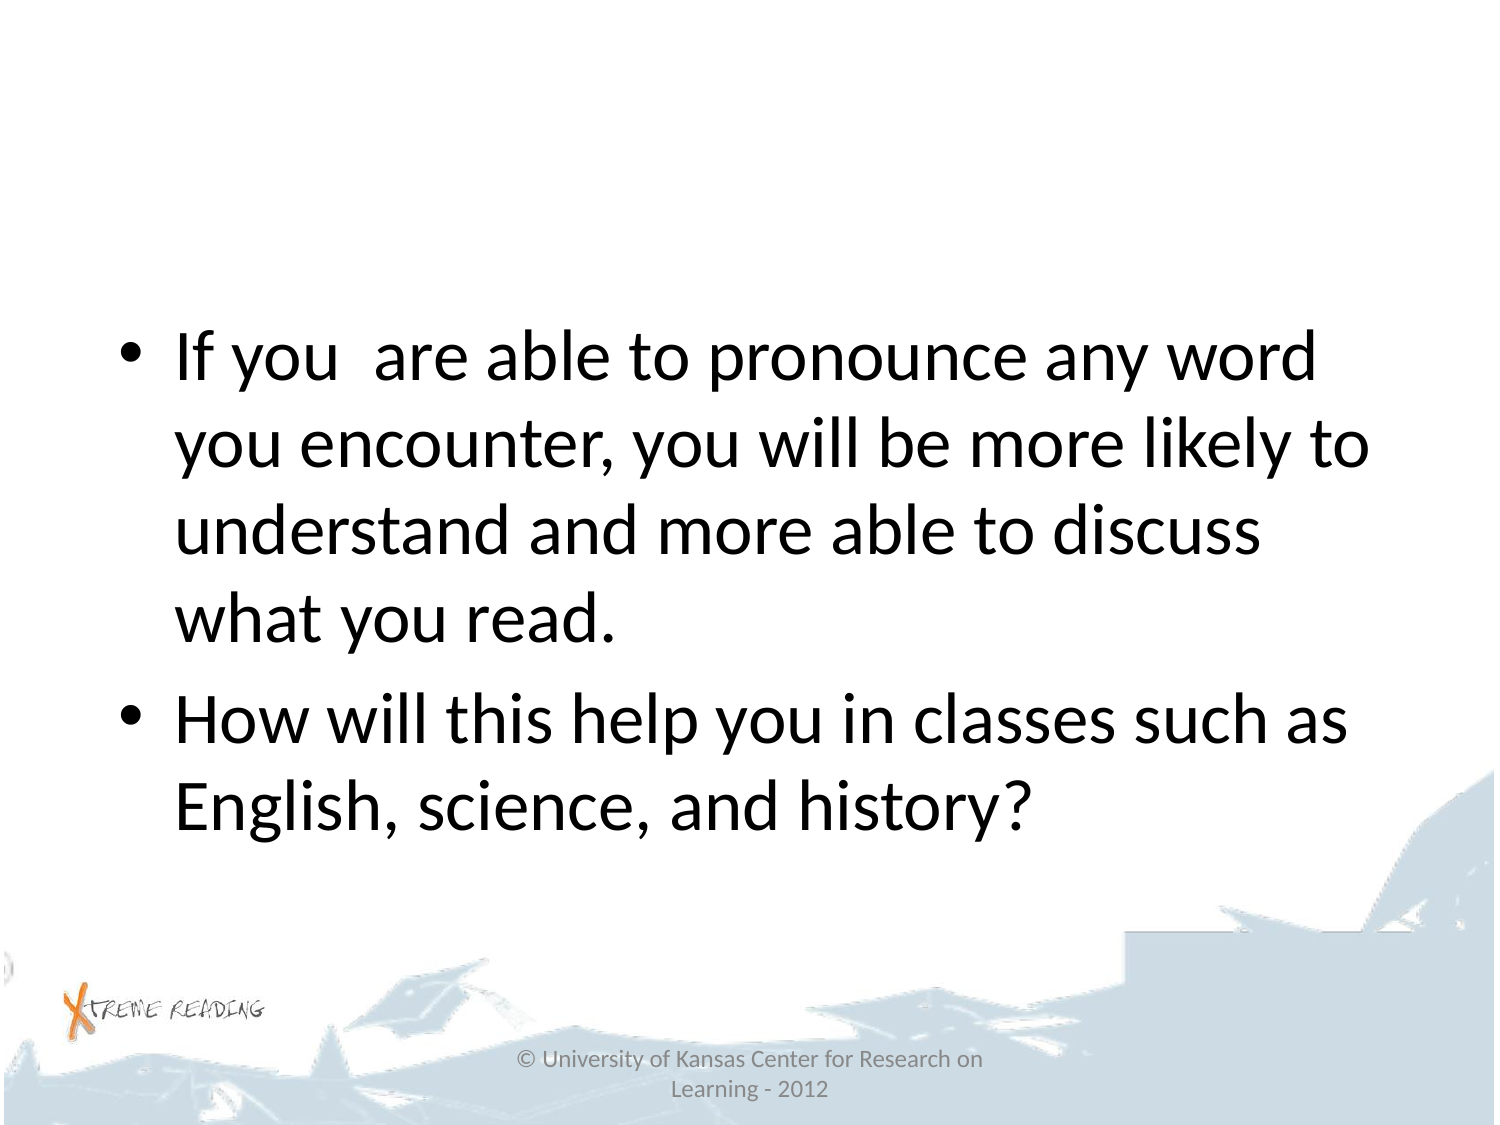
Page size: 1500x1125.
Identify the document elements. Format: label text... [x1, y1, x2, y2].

list If you are able to pronounce any word you encounter, you will be more likely to understand and more able to discuss what you read. How will this help you in classes such as English, science, and history? [103, 299, 1397, 1014]
footer © University of Kansas Center for Research on Learning - 2012 [496, 1042, 1004, 1103]
picture [4, 0, 1494, 1125]
